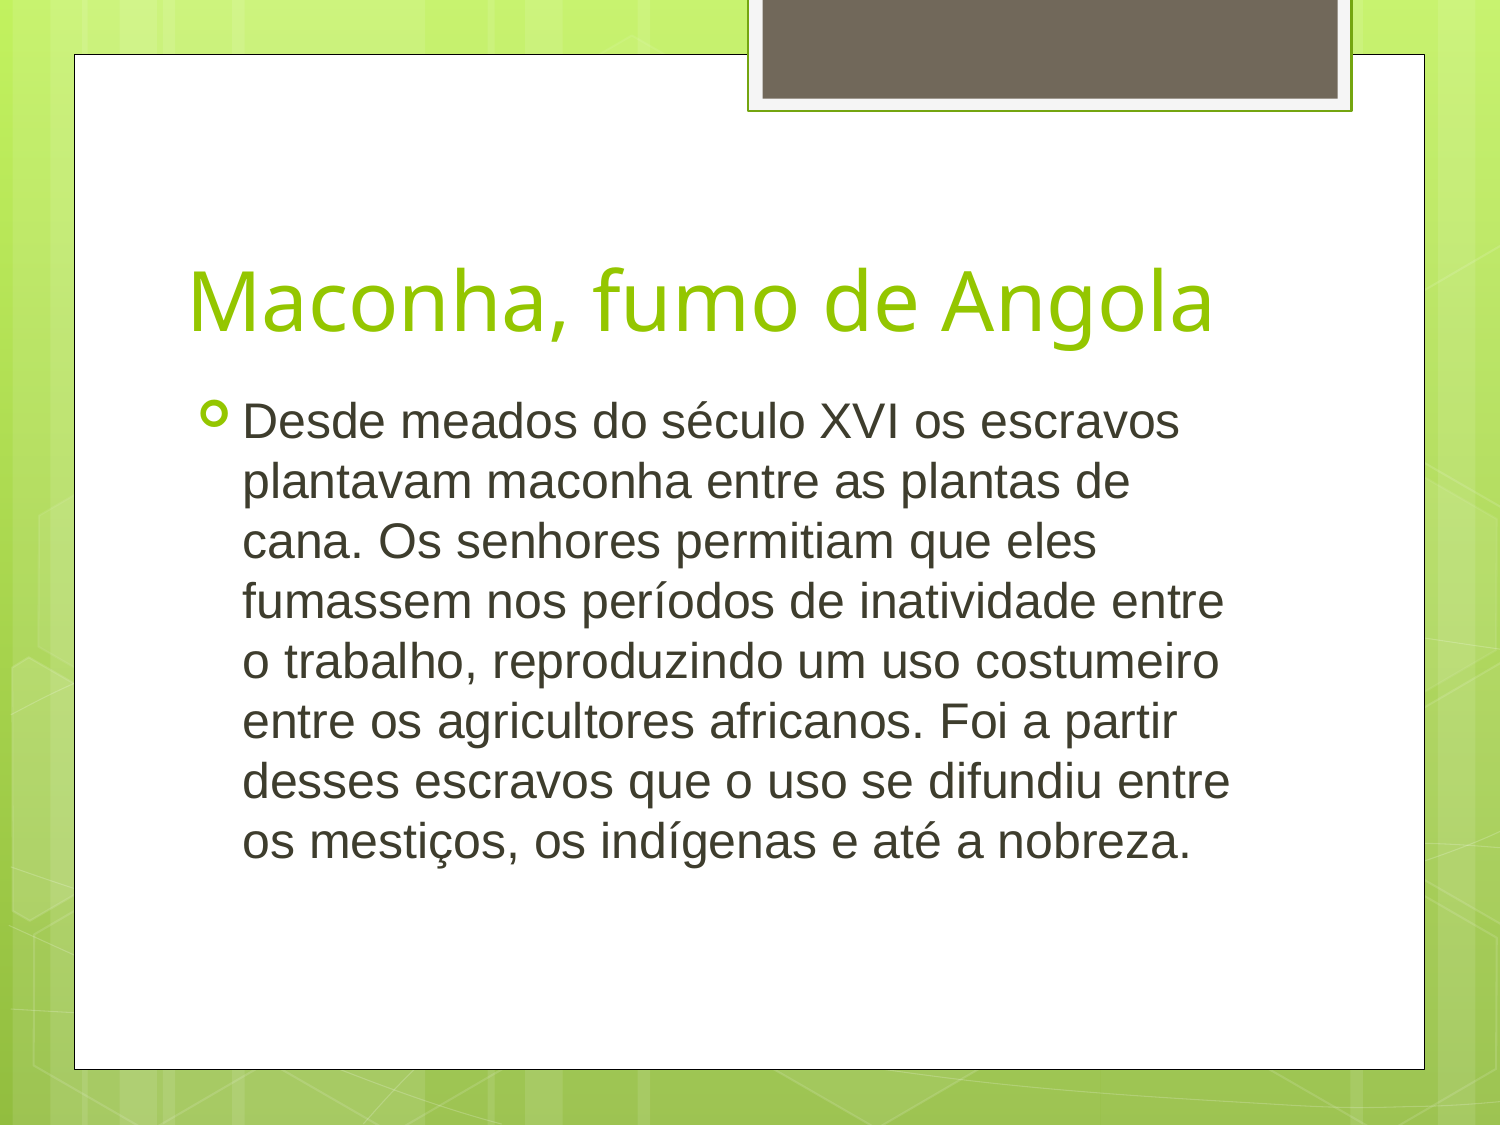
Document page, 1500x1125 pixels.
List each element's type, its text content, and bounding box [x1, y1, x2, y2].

list Desde meados do século XVI os escravos plantavam maconha entre as plantas de cana. Os senhores permitiam que eles fumassem nos períodos de inatividade entre o trabalho, reproduzindo um uso costumeiro entre os agricultores africanos. Foi a partir desses escravos que o uso se difundiu entre os mestiços, os indígenas e até a nobreza. [171, 381, 1283, 957]
title Maconha, fumo de Angola [171, 168, 1324, 357]
